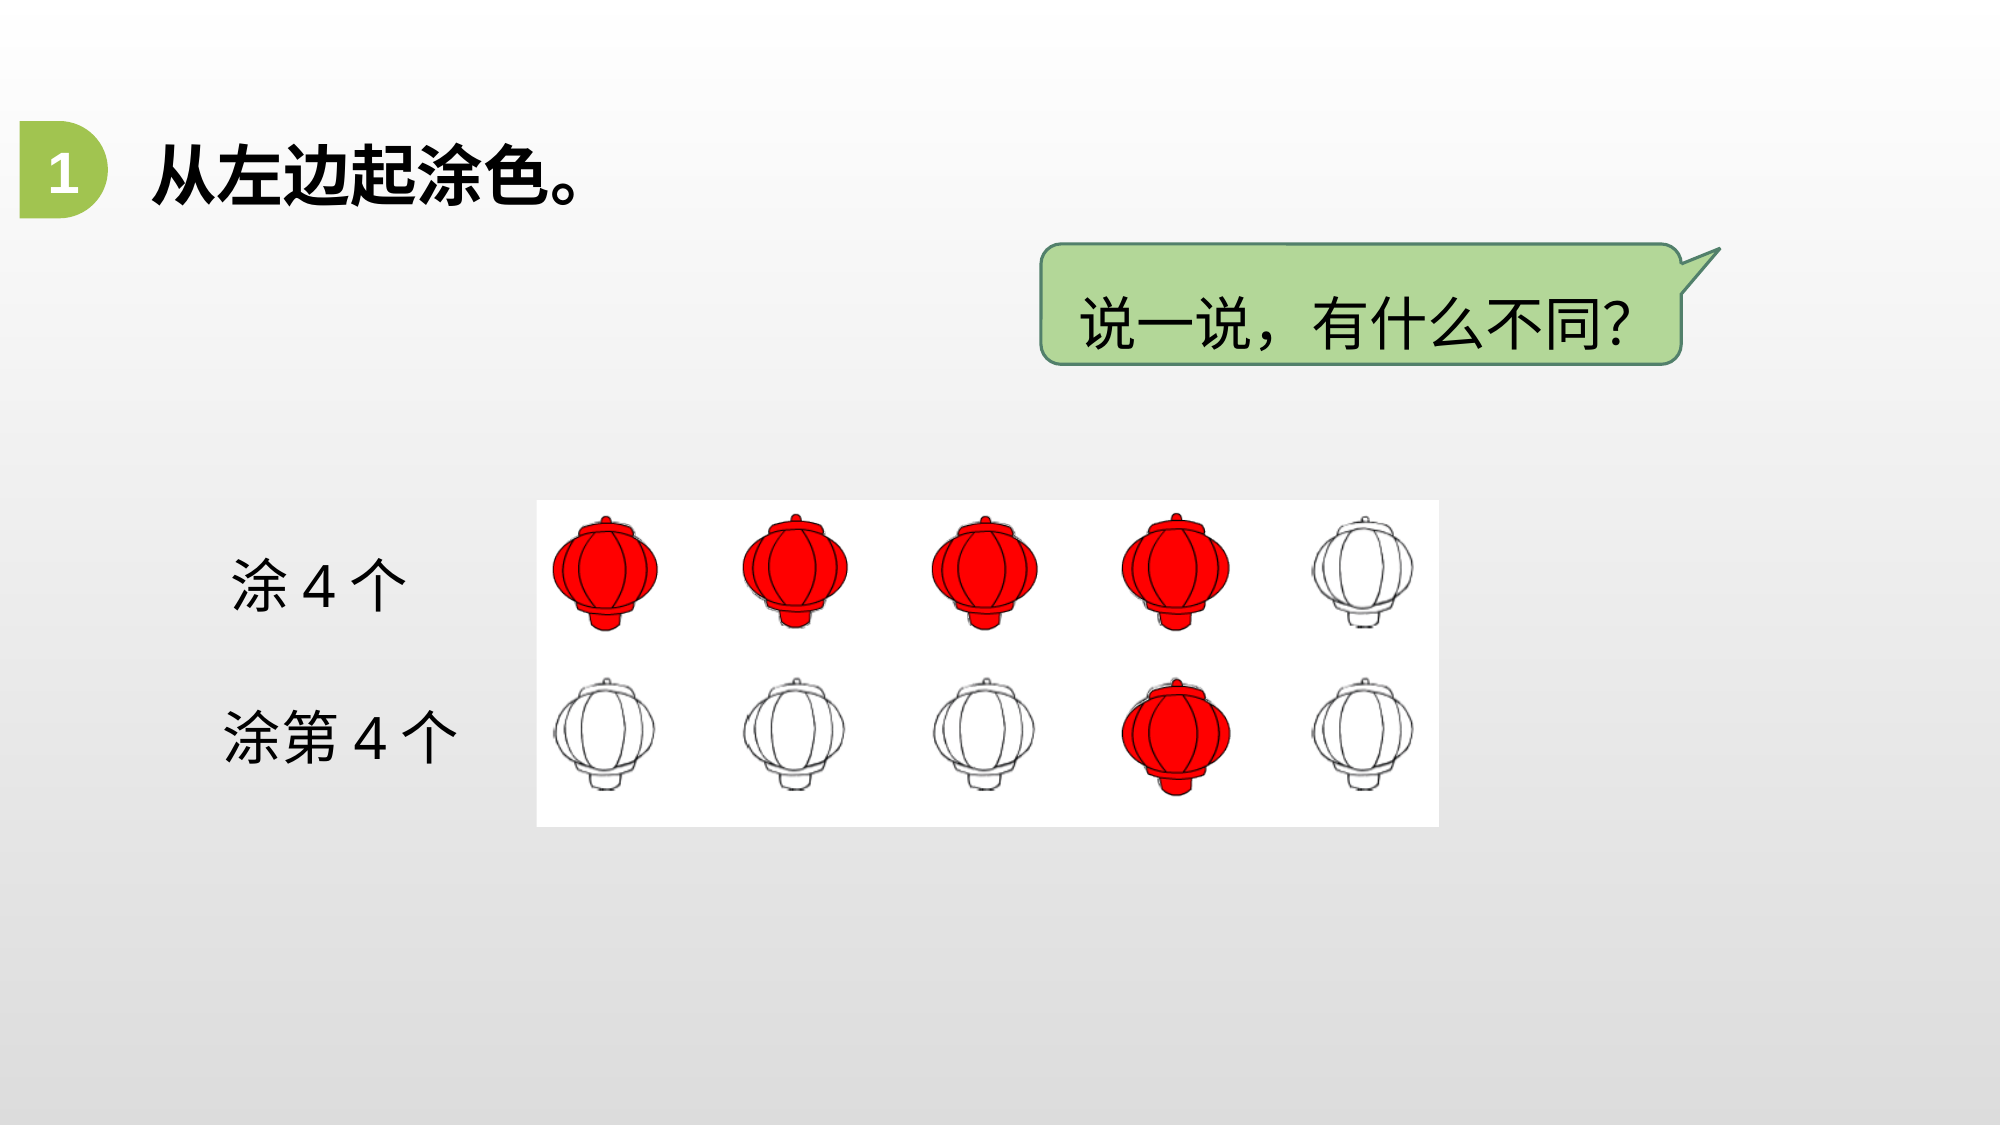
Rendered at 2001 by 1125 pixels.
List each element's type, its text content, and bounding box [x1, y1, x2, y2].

text_box 涂4个 [215, 541, 427, 627]
picture [536, 500, 1439, 827]
text_box 涂第4个 [208, 693, 525, 779]
text_box 1 [18, 119, 109, 220]
text_box 从左边起涂色。 [135, 126, 1506, 222]
text_box 说一说，有什么不同？ [1039, 242, 1722, 366]
